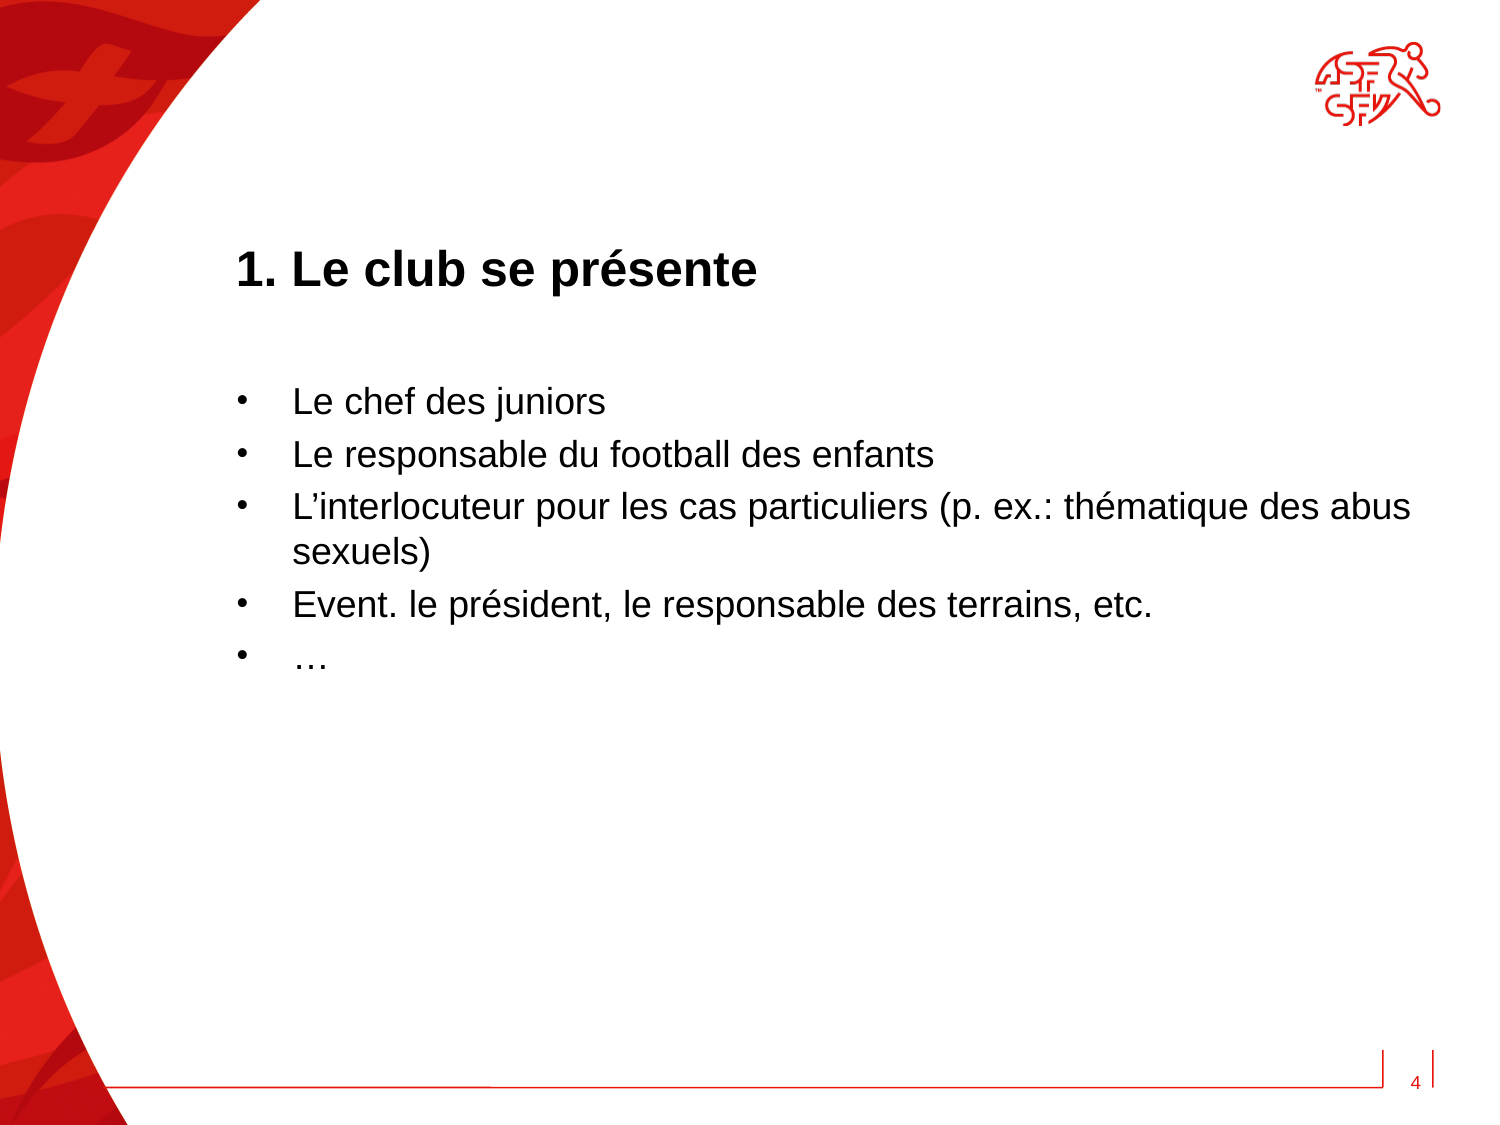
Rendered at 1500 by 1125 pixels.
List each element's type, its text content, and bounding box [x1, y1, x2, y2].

slide_number 4 [1108, 1070, 1422, 1121]
title 1. Le club se présente [235, 235, 1438, 338]
picture [1305, 42, 1441, 126]
picture [0, 0, 261, 1125]
list Le chef des juniors Le responsable du football des enfants L’interlocuteur pour les cas particuliers (p. ex.: thématique des abus sexuels) Event. le président, le responsable des terrains, etc. … [235, 377, 1438, 1013]
